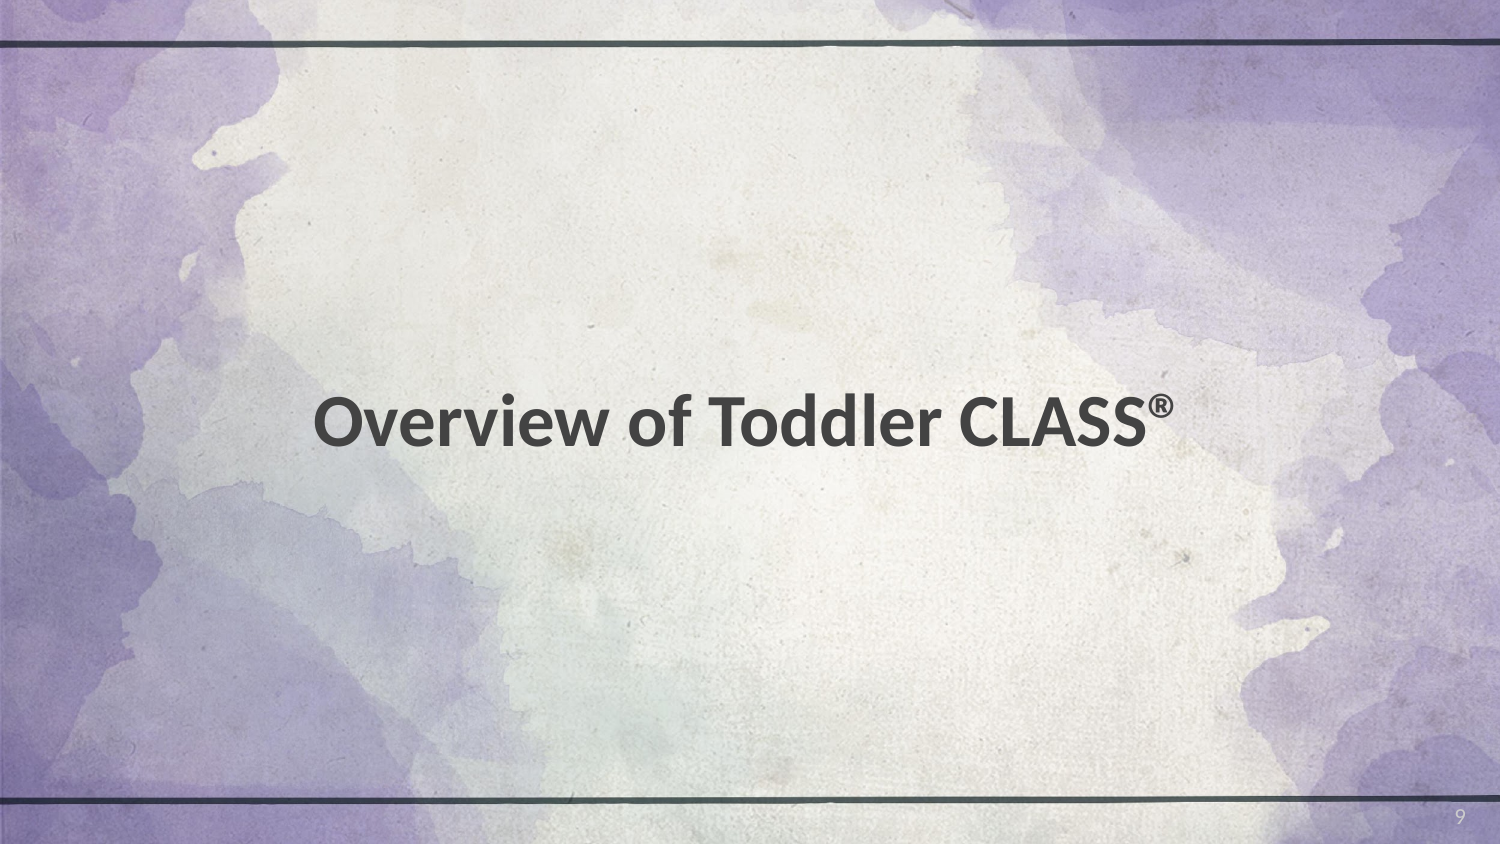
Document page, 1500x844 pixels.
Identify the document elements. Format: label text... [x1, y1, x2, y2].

picture [0, 796, 1500, 844]
title Overview of Toddler CLASS® [0, 49, 1500, 796]
picture [0, 0, 1500, 49]
